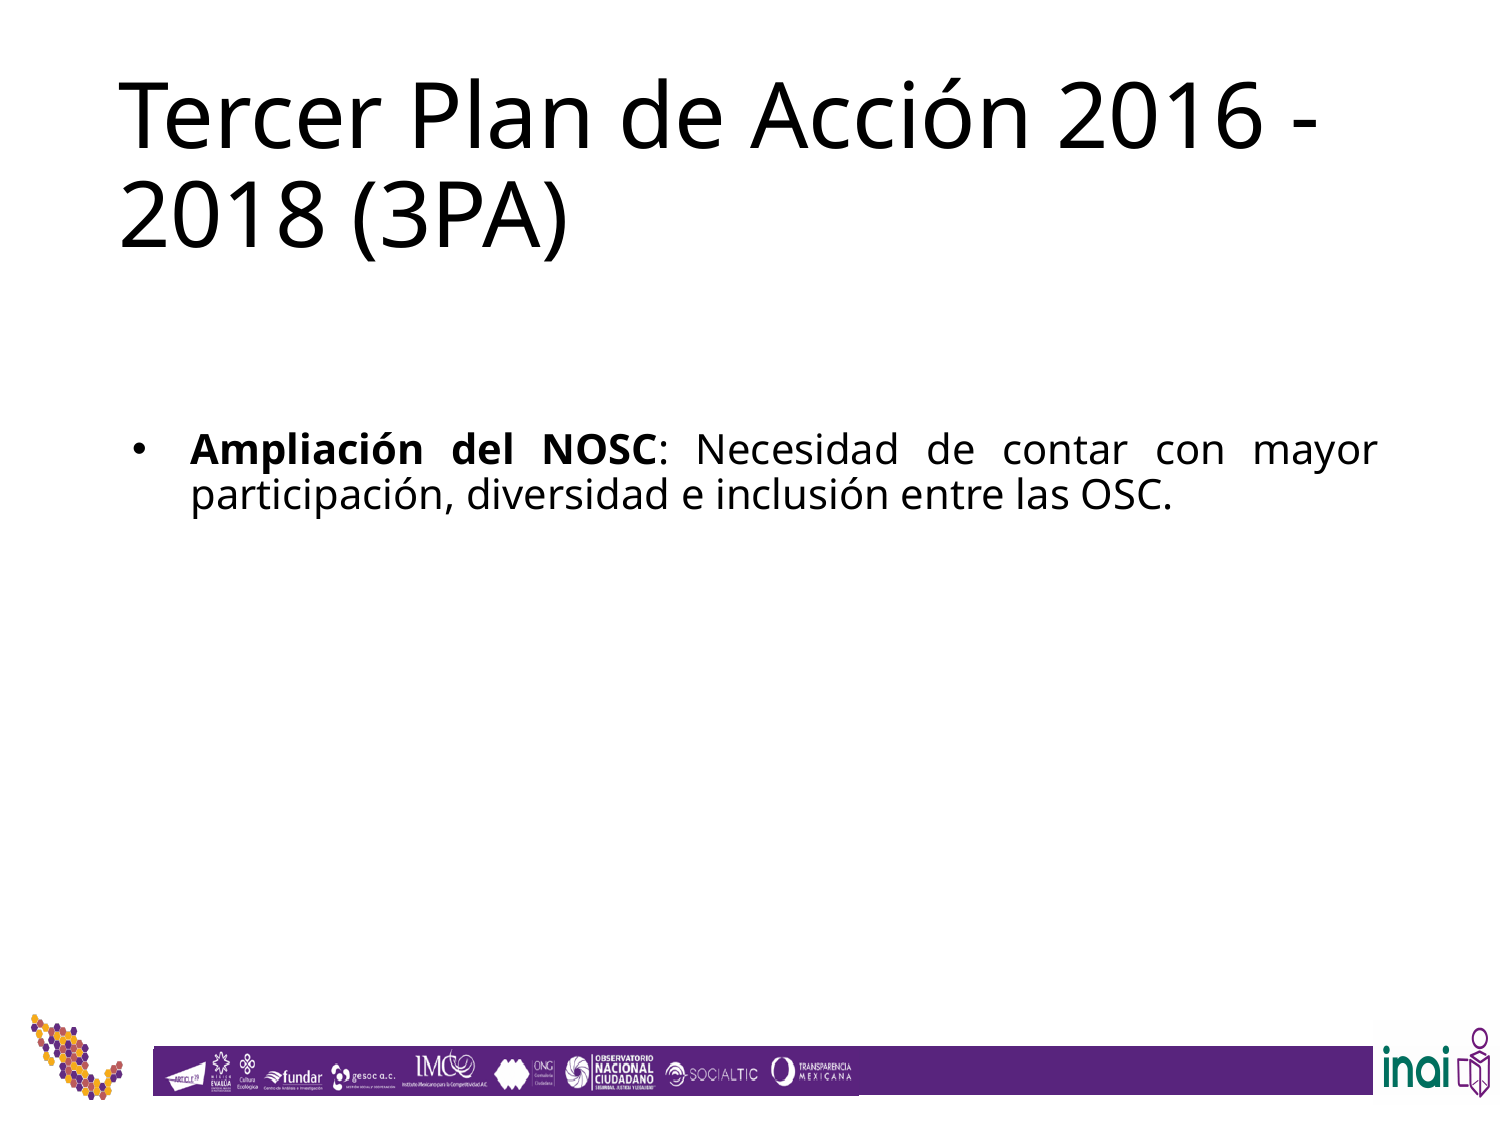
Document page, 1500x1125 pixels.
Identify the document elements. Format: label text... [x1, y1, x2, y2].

picture [24, 1013, 100, 1101]
title Tercer Plan de Acción 2016 - 2018 (3PA) [103, 59, 1397, 278]
picture [1395, 1020, 1500, 1105]
list Ampliación del NOSC: Necesidad de contar con mayor participación, diversidad e inclusión entre las OSC. [100, 420, 1395, 1125]
